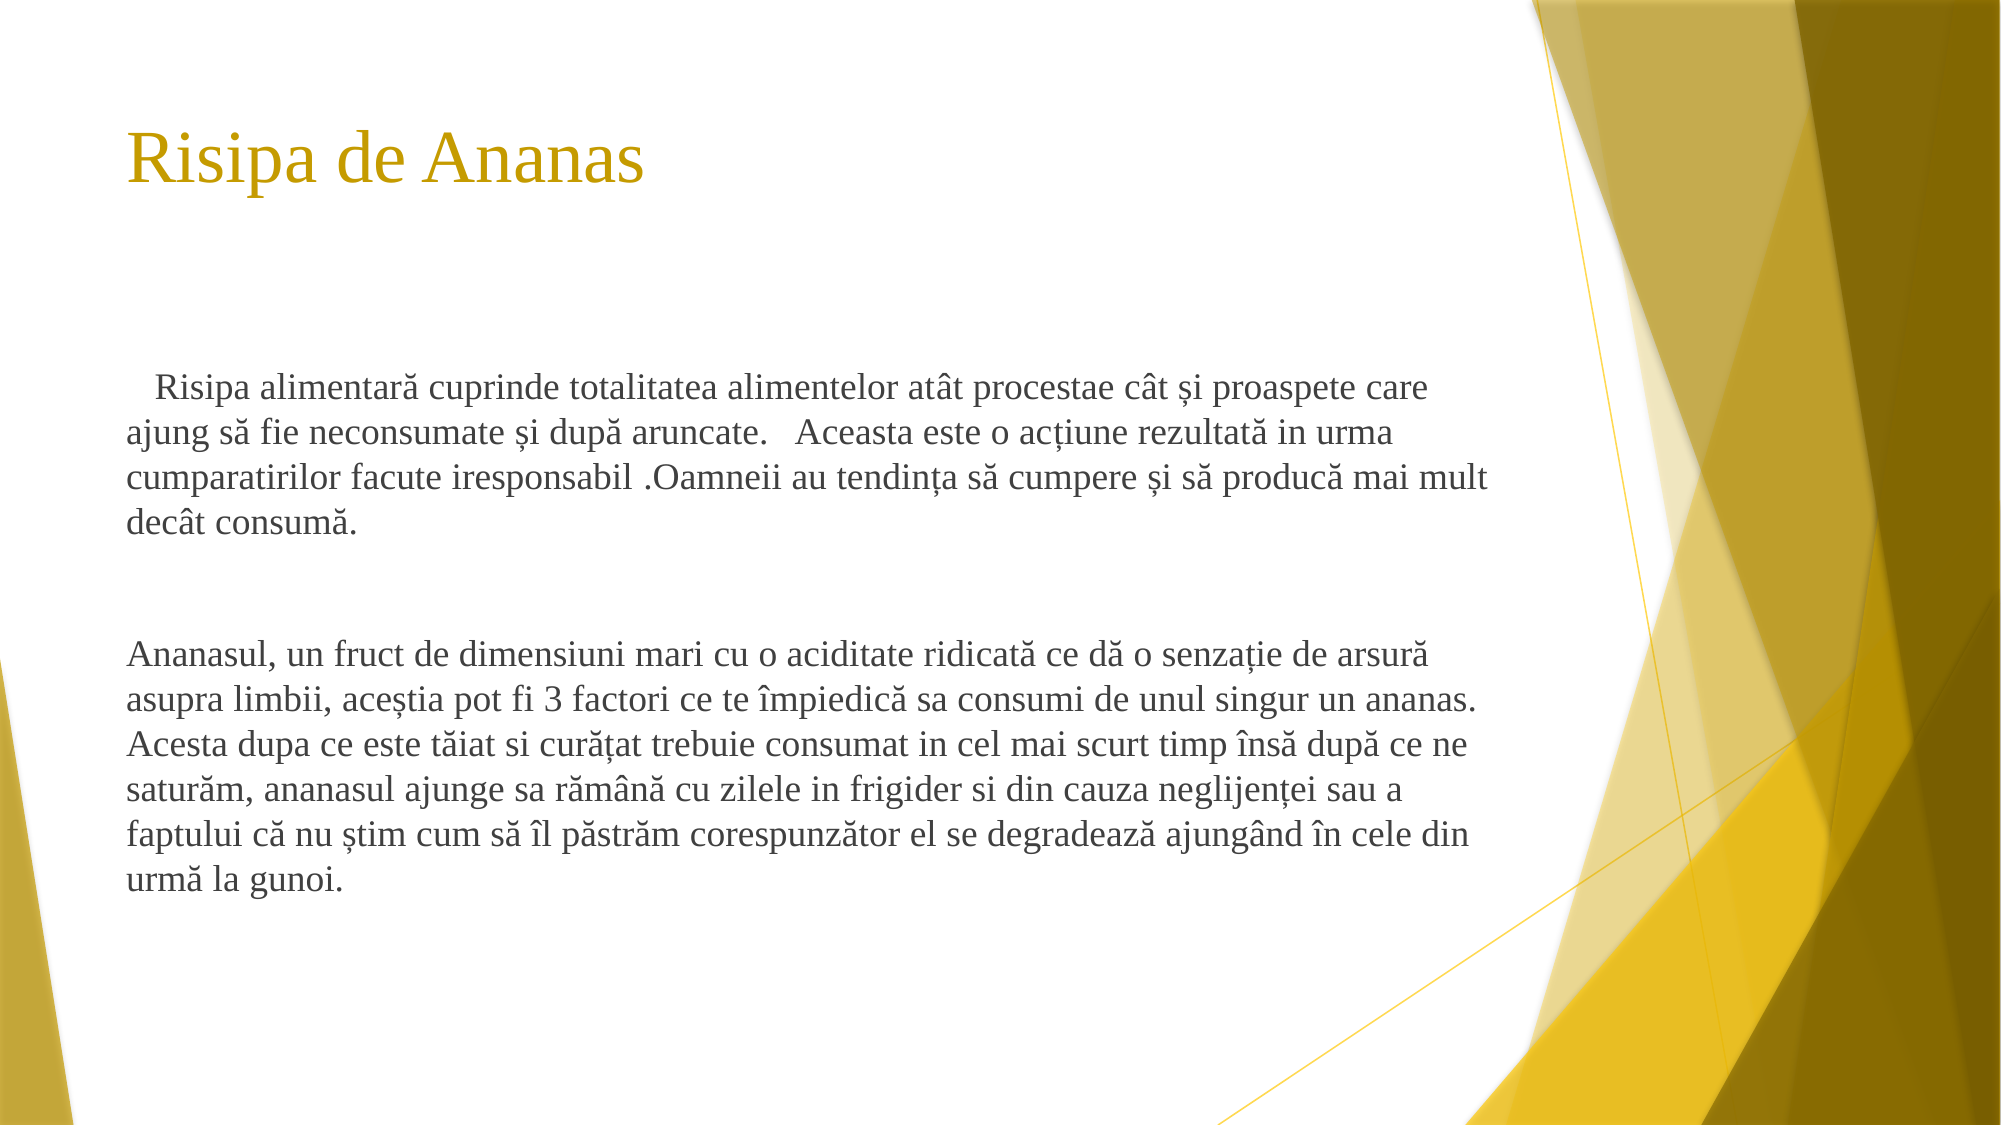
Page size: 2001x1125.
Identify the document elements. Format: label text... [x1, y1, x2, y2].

title Risipa de Ananas [111, 99, 1522, 317]
list Risipa alimentară cuprinde totalitatea alimentelor atât procestae cât și proaspete care ajung să fie neconsumate și după aruncate. Aceasta este o acțiune rezultată in urma cumparatirilor facute iresponsabil .Oamneii au tendința să cumpere și să producă mai mult decât consumă. Ananasul, un fruct de dimensiuni mari cu o aciditate ridicată ce dă o senzație de arsură asupra limbii, aceștia pot fi 3 factori ce te împiedică sa consumi de unul singur un ananas. Acesta dupa ce este tăiat si curățat trebuie consumat in cel mai scurt timp însă după ce ne saturăm, ananasul ajunge sa rămână cu zilele in frigider si din cauza neglijenței sau a faptului că nu știm cum să îl păstrăm corespunzător el se degradează ajungând în cele din urmă la gunoi. [111, 354, 1522, 992]
